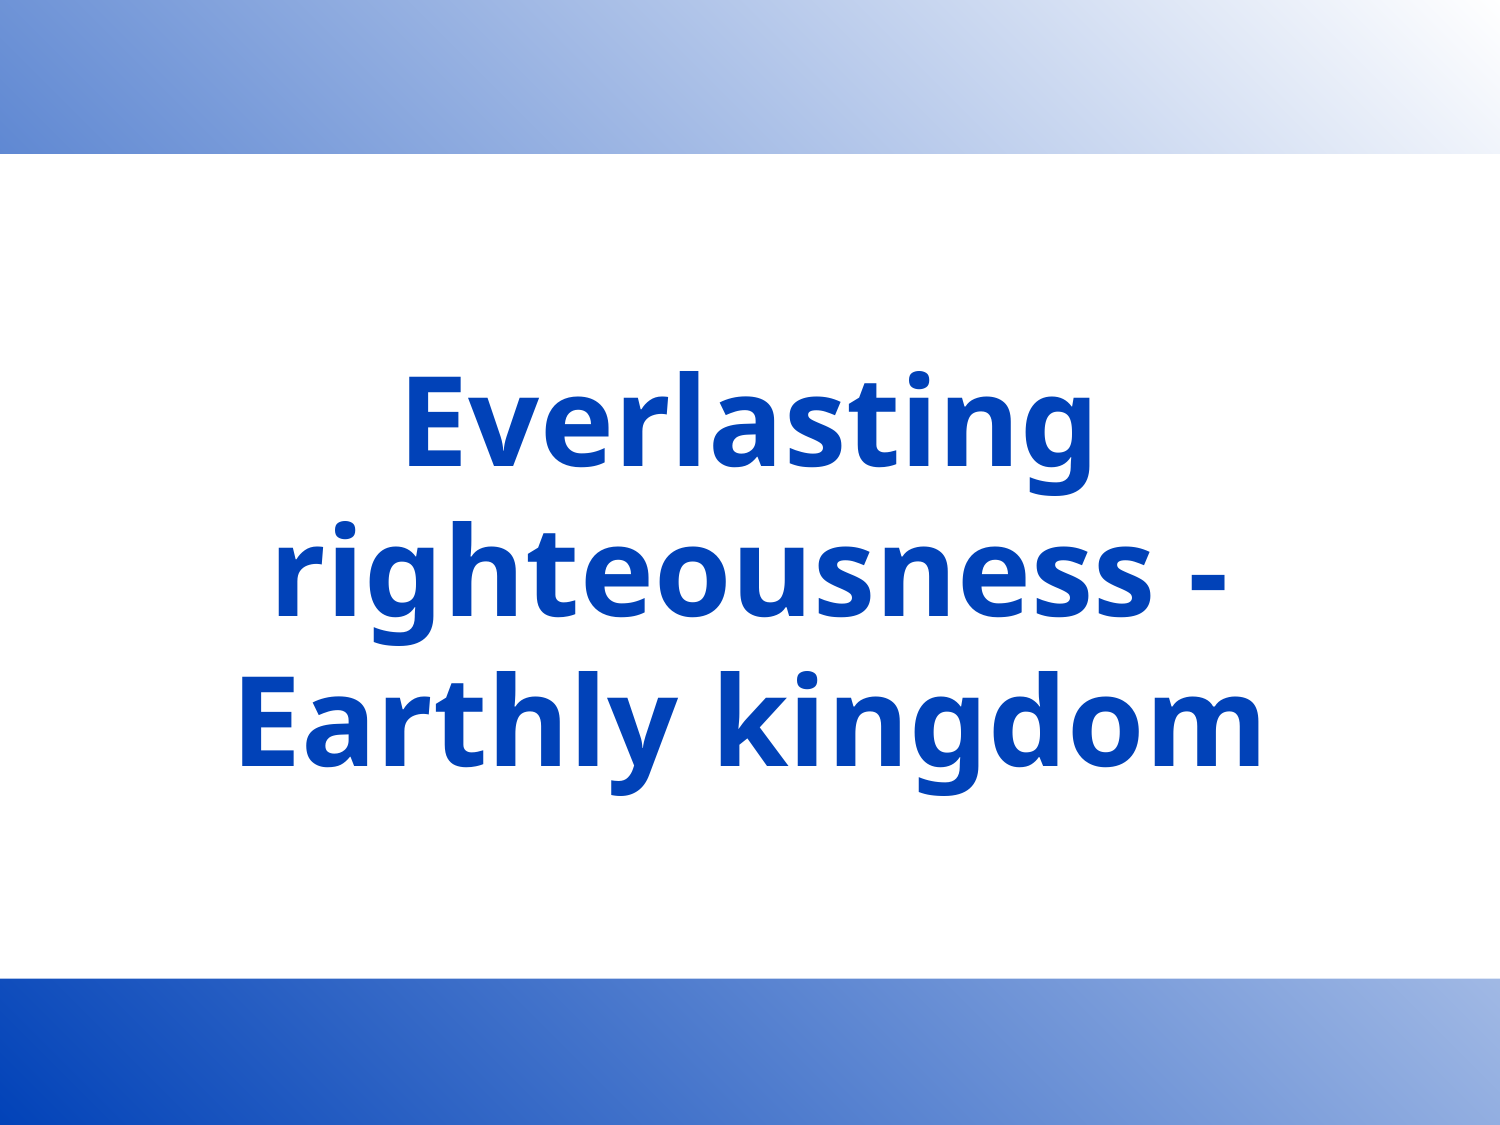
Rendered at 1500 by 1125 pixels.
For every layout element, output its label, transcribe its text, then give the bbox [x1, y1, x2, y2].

text_box Everlasting righteousness - Earthly kingdom [0, 154, 1500, 979]
